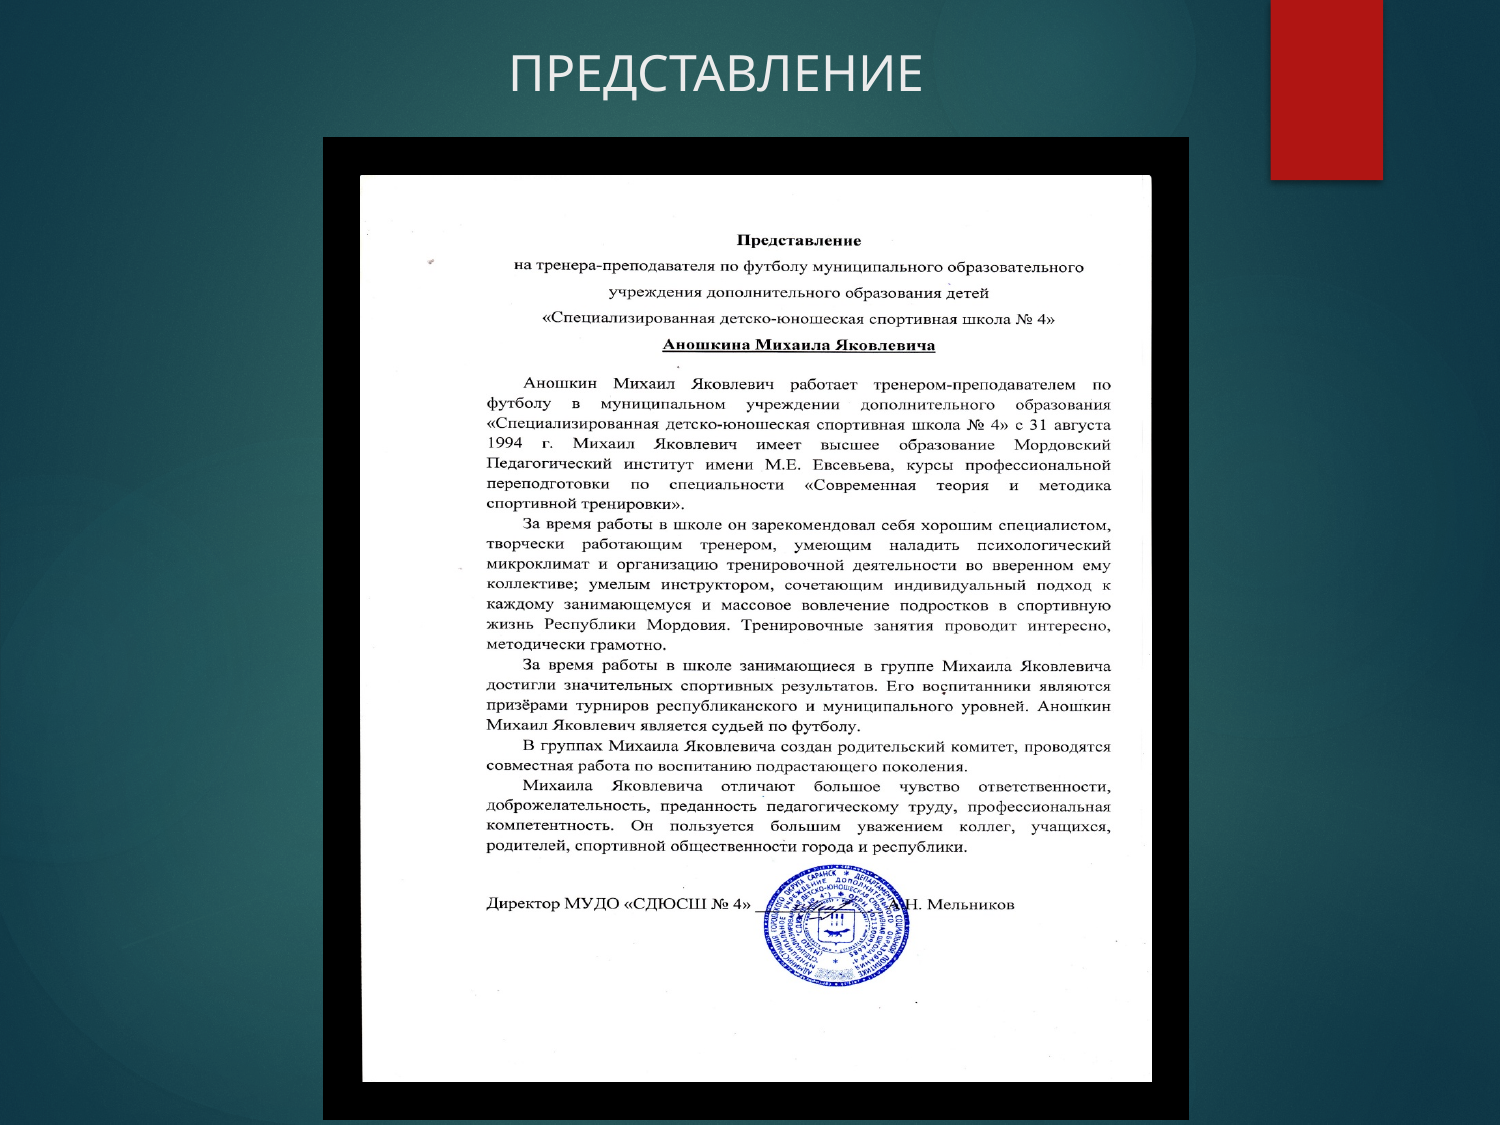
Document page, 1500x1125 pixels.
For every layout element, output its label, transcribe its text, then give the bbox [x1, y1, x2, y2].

picture [359, 174, 1152, 1083]
title ПРЕДСТАВЛЕНИЕ [69, 19, 1365, 114]
